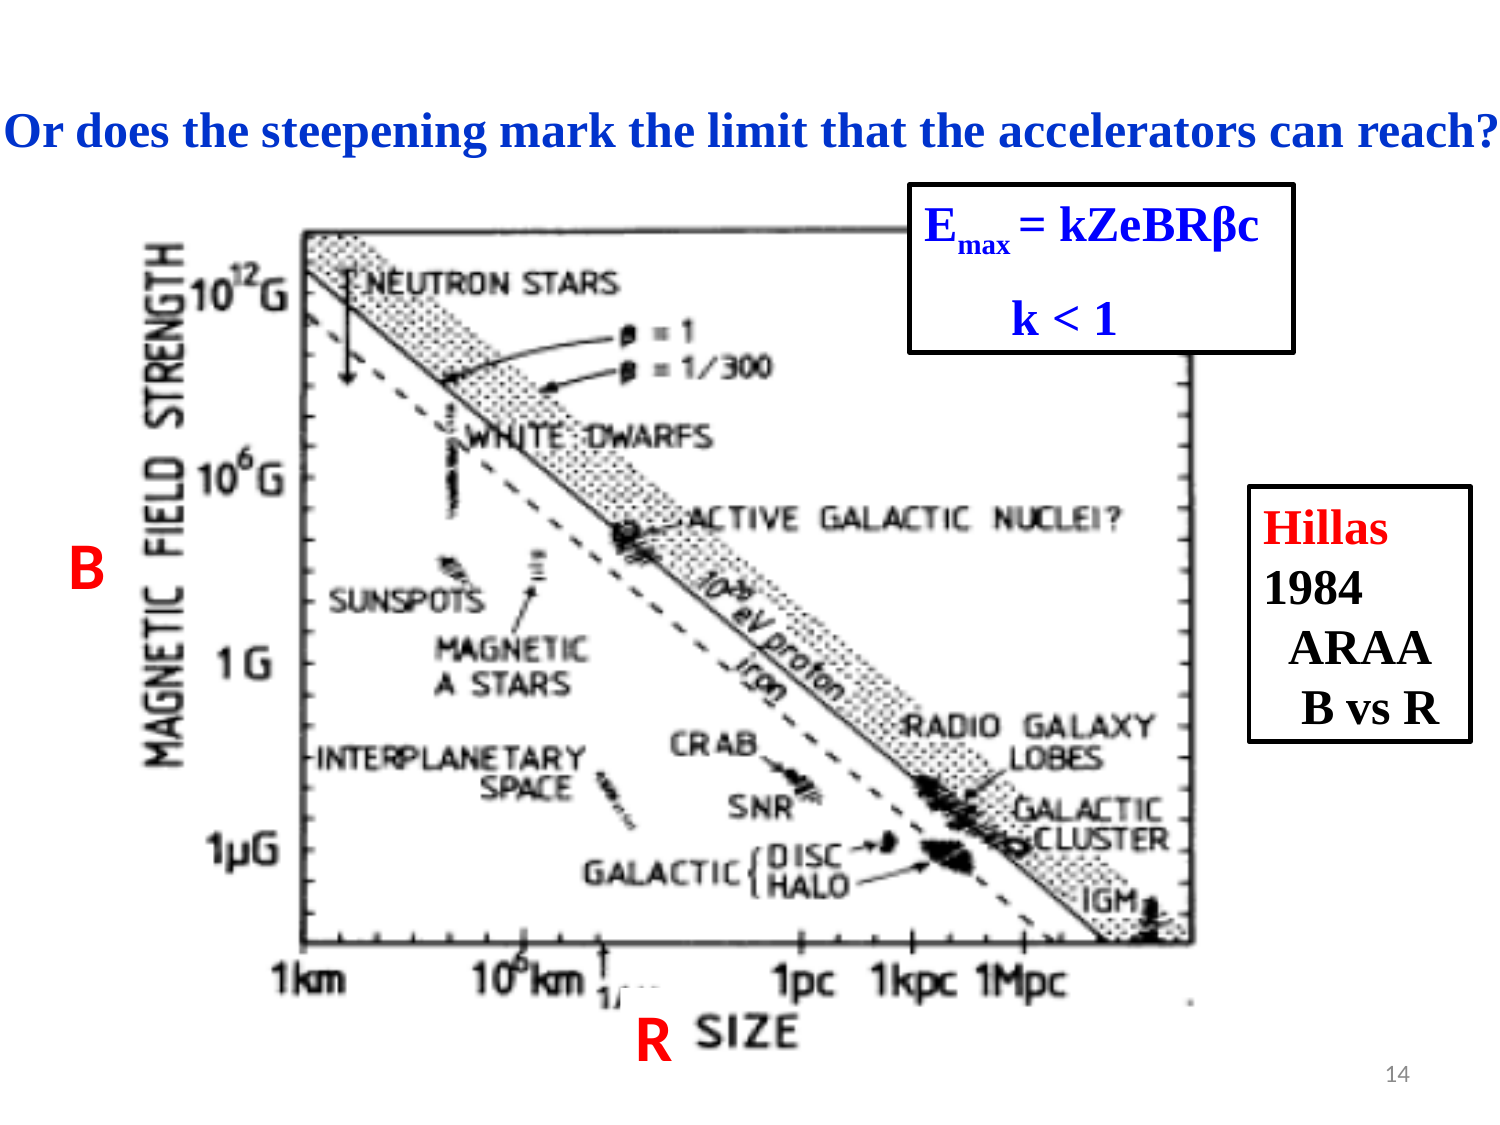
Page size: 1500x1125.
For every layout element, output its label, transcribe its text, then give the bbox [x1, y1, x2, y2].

slide_number 14 [1245, 1042, 1425, 1103]
text_box Emax = kZeBRβc k < 1 [909, 184, 1294, 353]
text_box Hillas 1984 ARAA B vs R [1251, 486, 1471, 742]
text_box B [53, 515, 121, 610]
text_box Or does the steepening mark the limit that the accelerators can reach? [0, 89, 1500, 165]
picture [135, 196, 1247, 1096]
